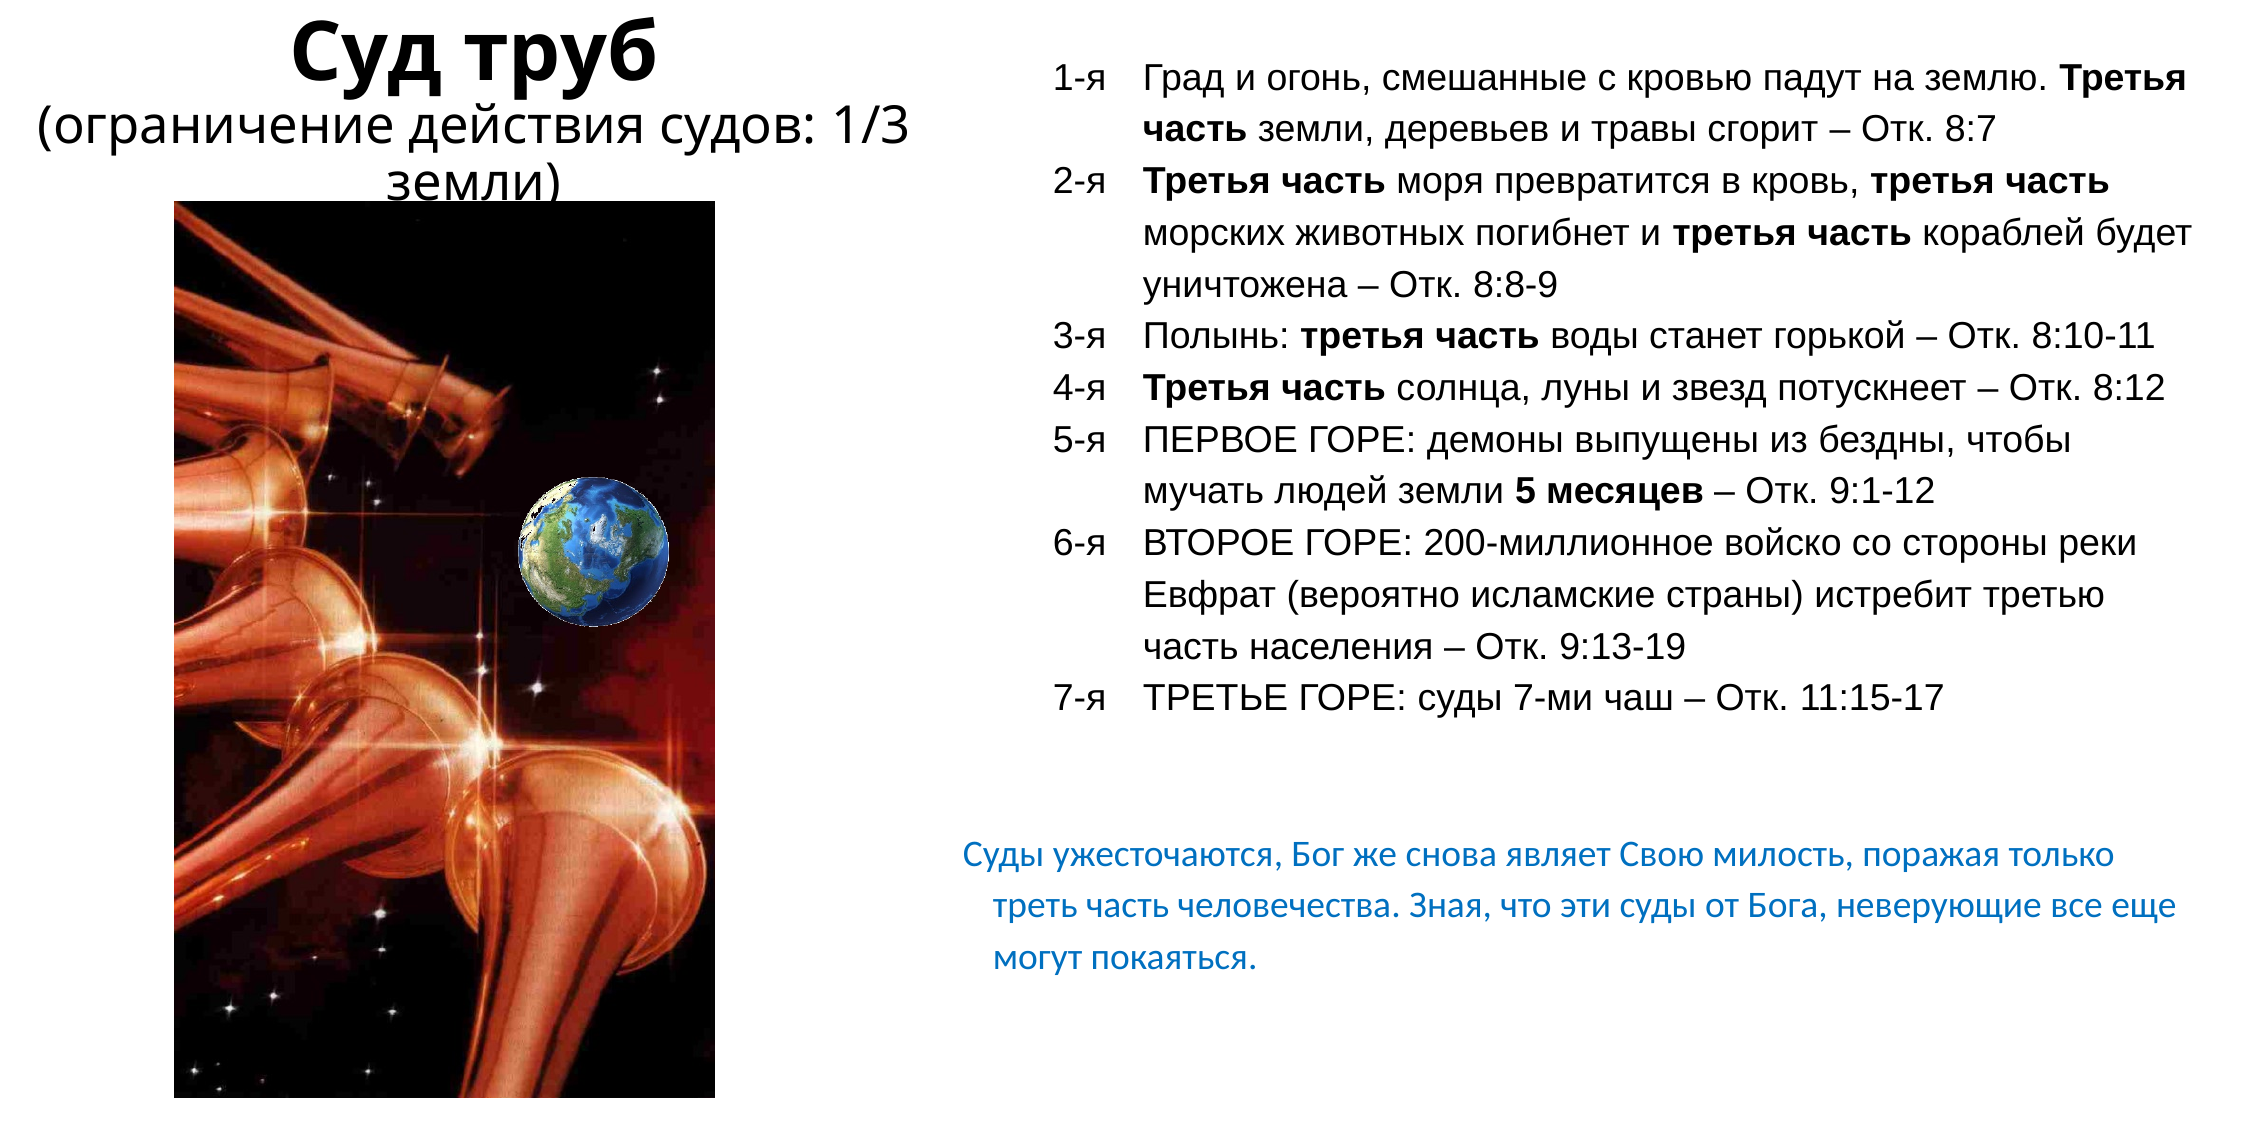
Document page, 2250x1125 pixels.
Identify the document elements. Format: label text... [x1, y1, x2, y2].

text_box 1-я Град и огонь, смешанные с кровью падут на землю. Третья часть земли, деревьев и травы сгорит – Отк. 8:7 2-я Третья часть моря превратится в кровь, третья часть морских животных погибнет и третья часть кораблей будет уничтожена – Отк. 8:8-9 3-я Полынь: третья часть воды станет горькой – Отк. 8:10-11 4-я Третья часть солнца, луны и звезд потускнеет – Отк. 8:12 5-я ПЕРВОЕ ГОРЕ: демоны выпущены из бездны, чтобы мучать людей земли 5 месяцев – Отк. 9:1-12 6-я ВТОРОЕ ГОРЕ: 200-миллионное войско со стороны реки Евфрат (вероятно исламские страны) истребит третью часть населения – Отк. 9:13-19 7-я ТРЕТЬЕ ГОРЕ: суды 7-ми чаш – Отк. 11:15-17 Суды ужесточаются, Бог же снова являет Свою милость, поражая только треть часть человечества. Зная, что эти суды от Бога, неверующие все еще могут покаяться. [948, 38, 2215, 985]
picture [174, 201, 715, 1098]
title Суд труб (ограничение действия судов: 1/3 земли) [0, 1, 949, 220]
